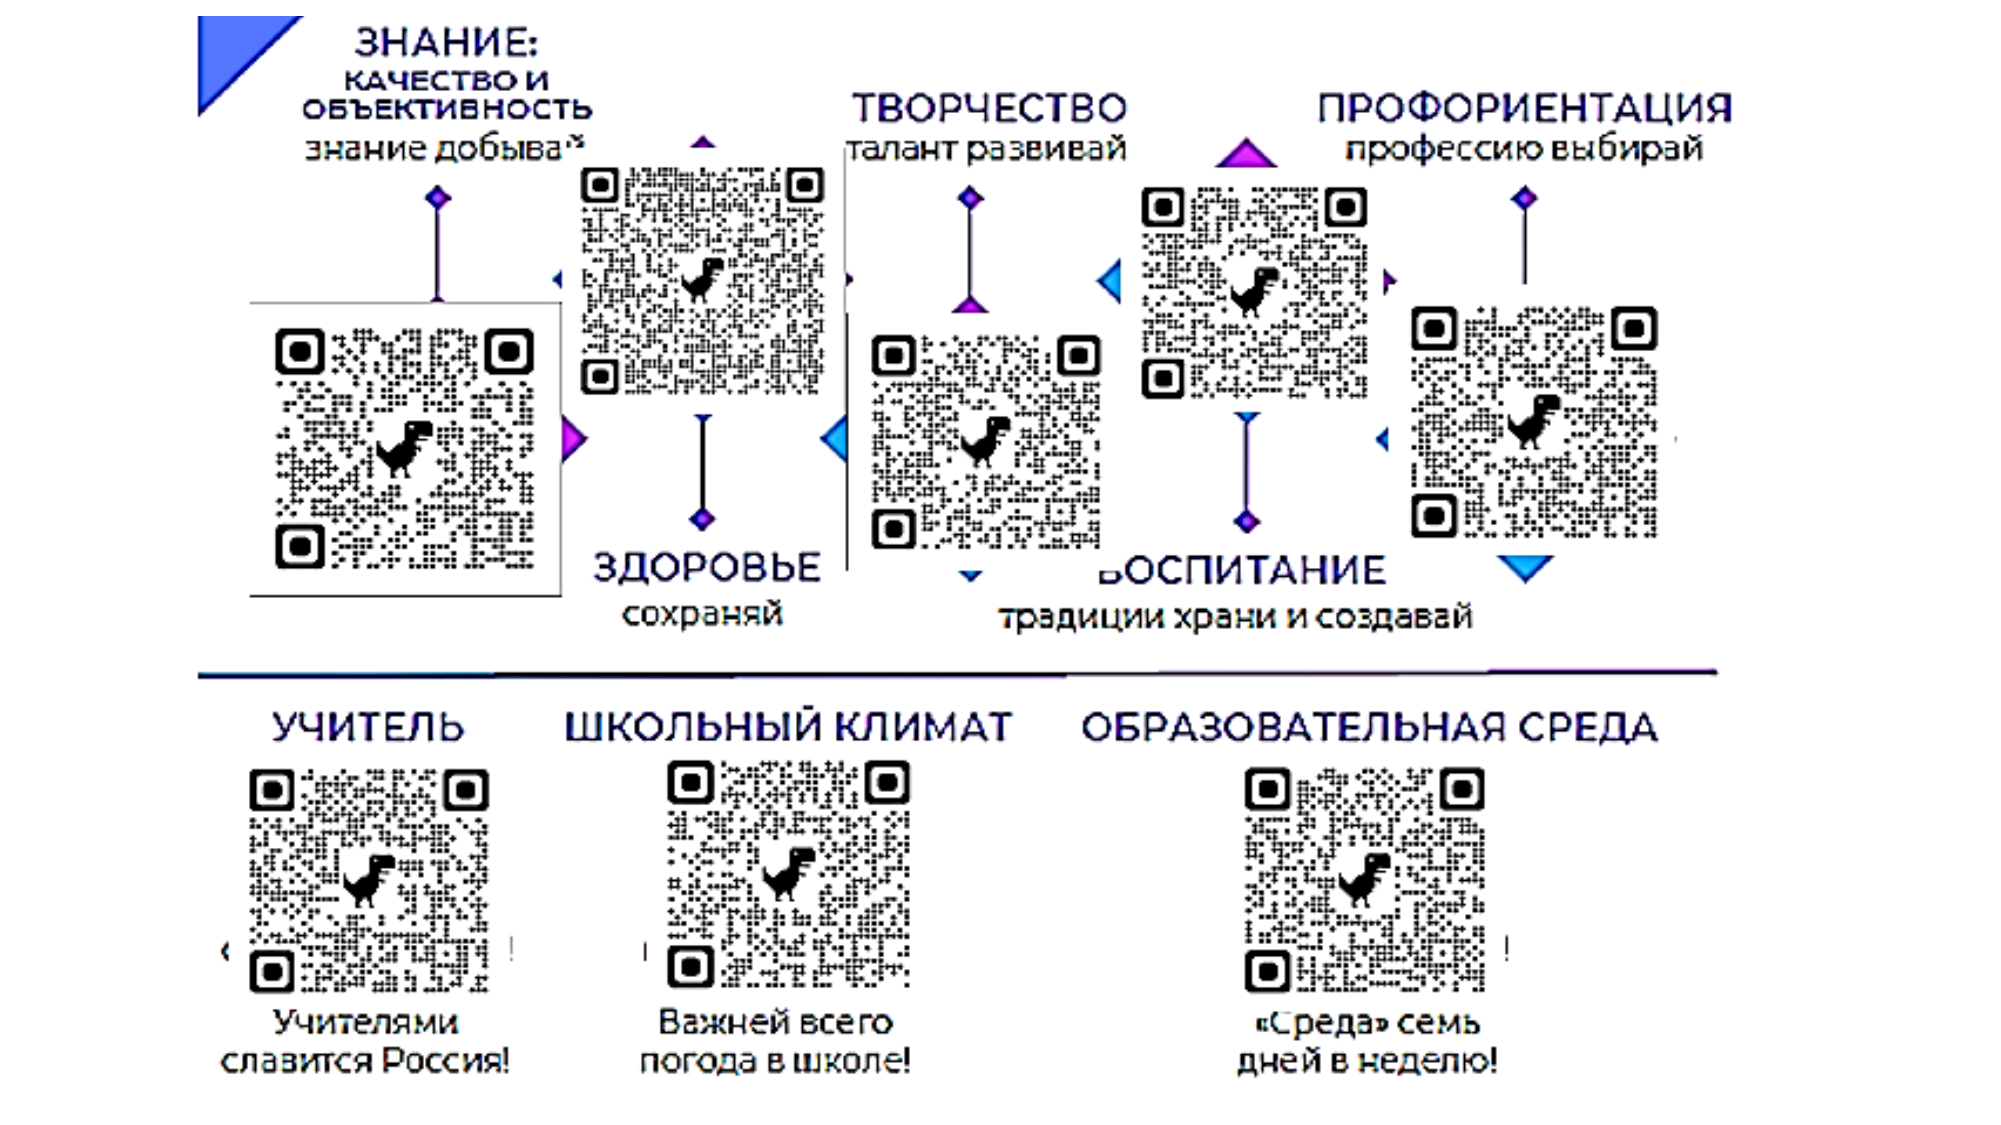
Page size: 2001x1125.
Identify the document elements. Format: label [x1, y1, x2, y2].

picture [194, 16, 1741, 1085]
